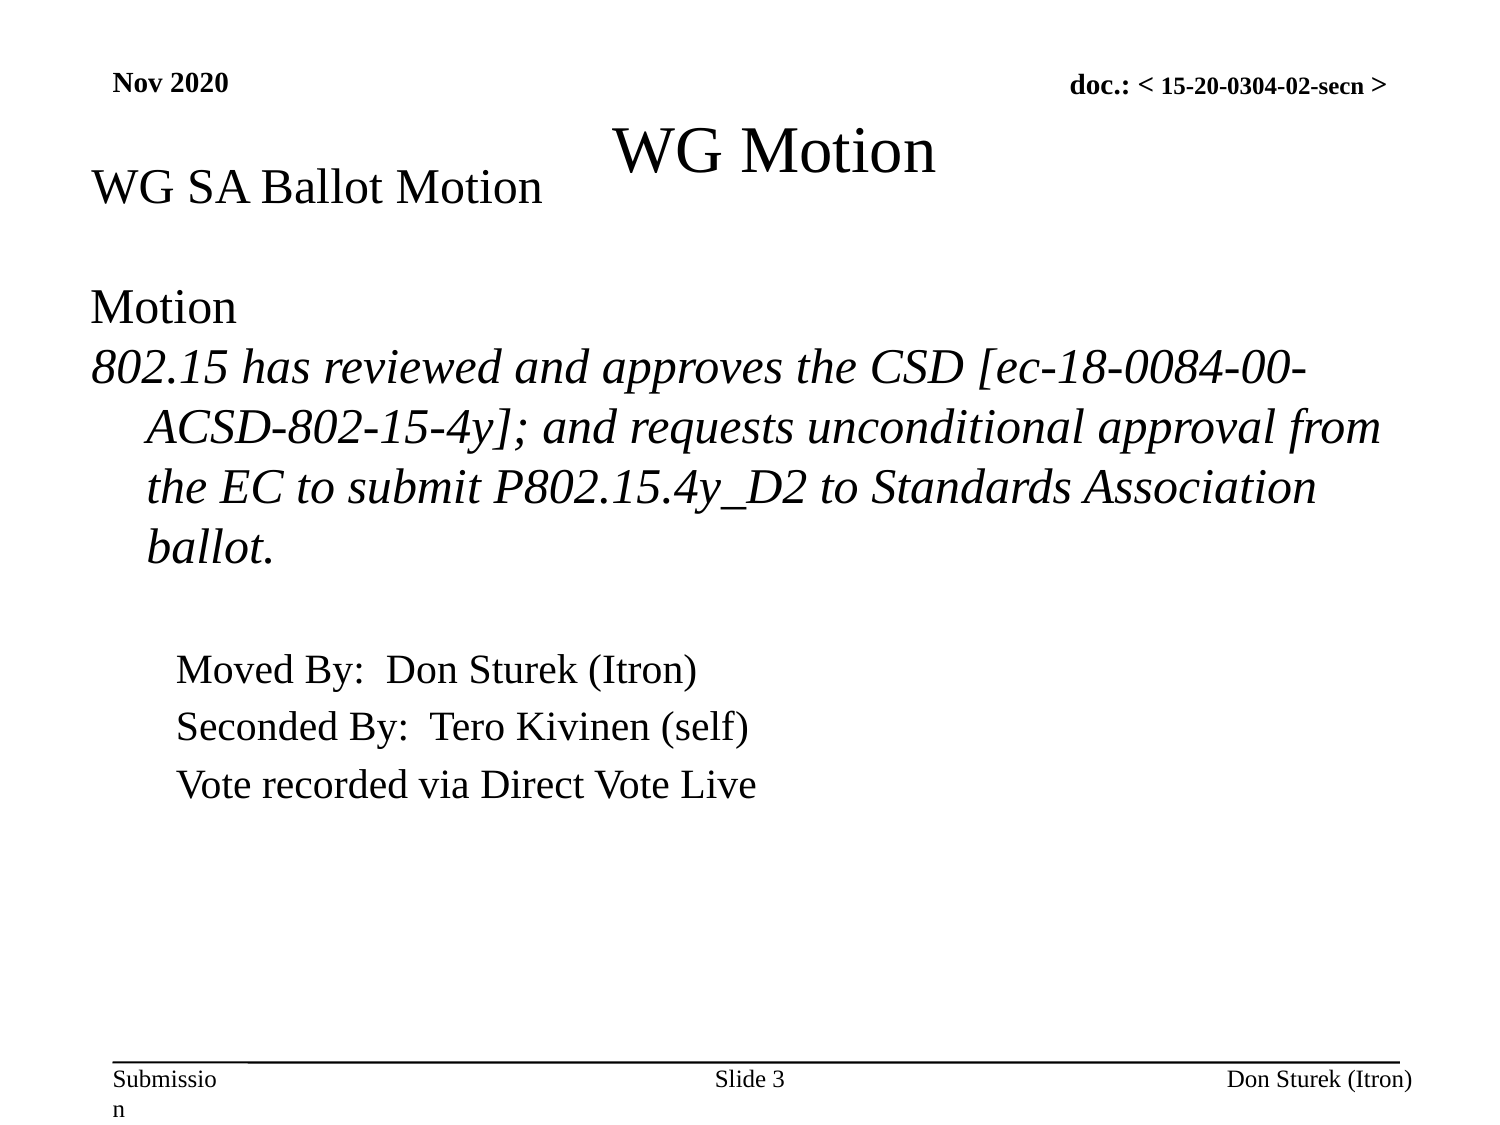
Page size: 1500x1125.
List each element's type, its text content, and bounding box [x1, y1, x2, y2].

slide_number Slide 3 [714, 1061, 786, 1093]
text_box WG SA Ballot Motion Motion 802.15 has reviewed and approves the CSD [ec-18-0084-00-ACSD-802-15-4y]; and requests unconditional approval from the EC to submit P802.15.4y_D2 to Standards Association ballot. Moved By: Don Sturek (Itron) Seconded By: Tero Kivinen (self) Vote recorded via Direct Vote Live [74, 145, 1413, 872]
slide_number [112, 62, 376, 99]
text_box WG Motion [137, 46, 1413, 145]
footer Don Sturek (Itron) [843, 1061, 1413, 1093]
